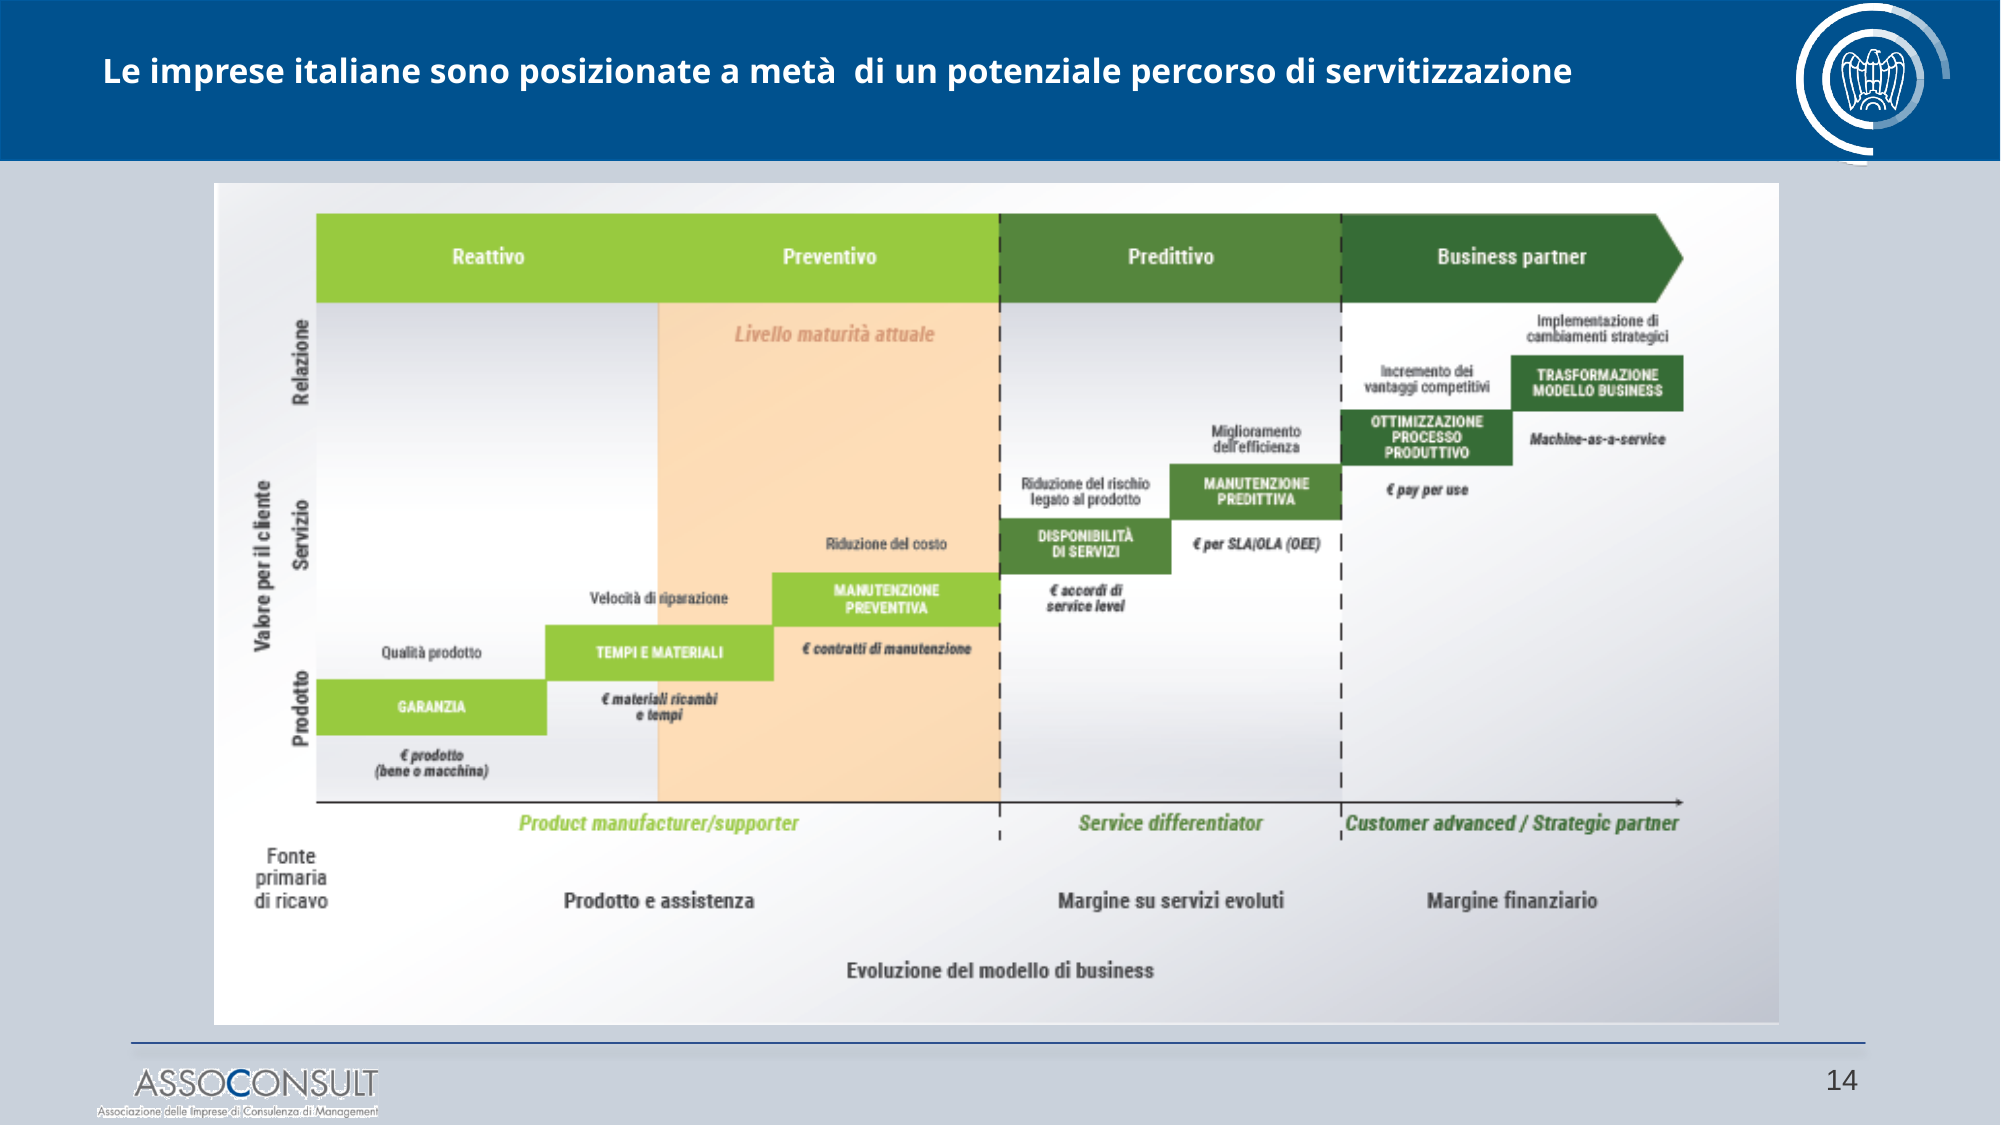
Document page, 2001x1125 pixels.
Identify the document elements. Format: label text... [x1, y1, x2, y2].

picture [1792, 0, 1966, 160]
slide_number 13 [1437, 1050, 1874, 1107]
picture [1781, 161, 1966, 171]
title Le imprese italiane sono posizionate a metà di un potenziale percorso di servitizzazione [87, 35, 1711, 151]
picture [94, 1062, 379, 1118]
picture [214, 183, 1779, 1025]
